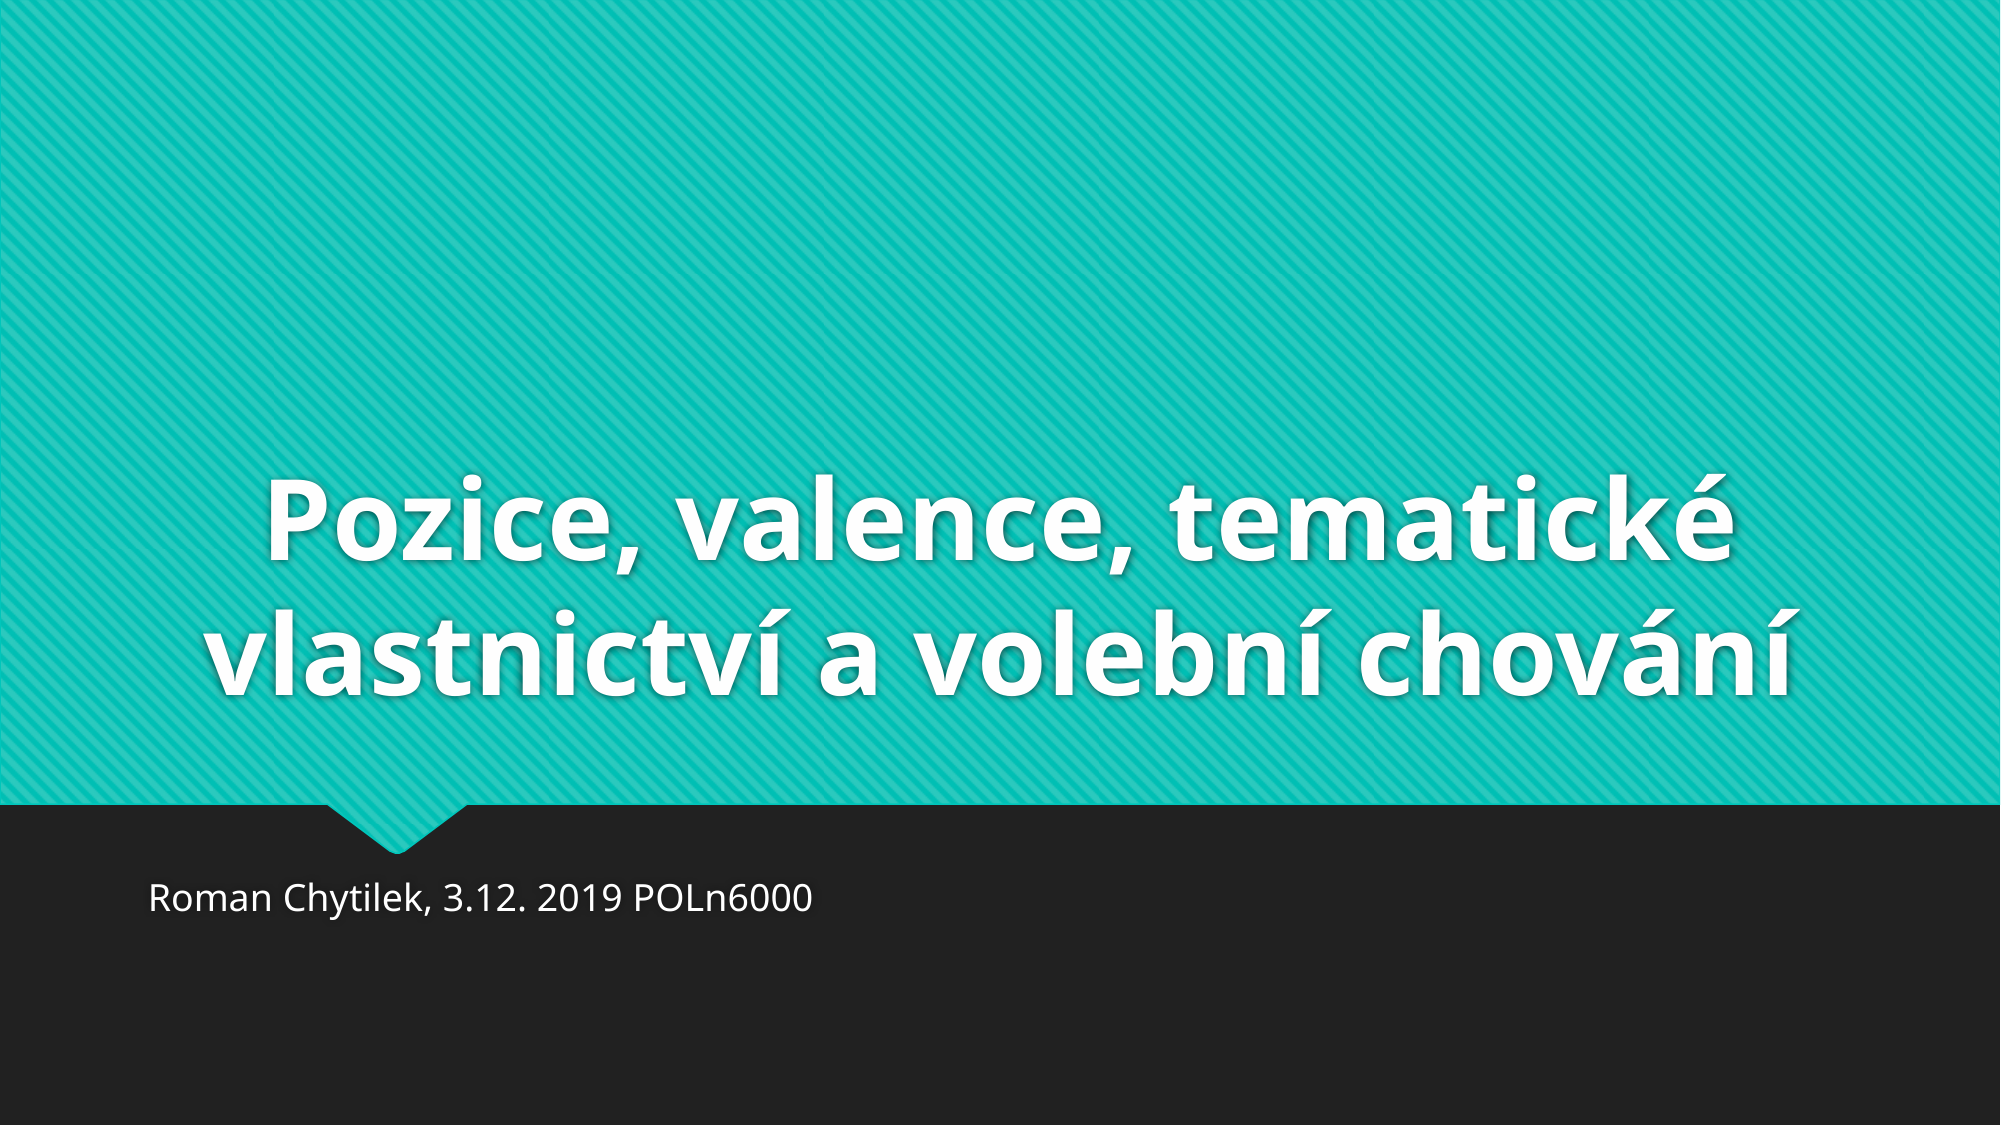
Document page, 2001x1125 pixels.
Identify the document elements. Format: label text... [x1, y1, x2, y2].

title Pozice, valence, tematické vlastnictví a volební chování [132, 237, 1868, 726]
subtitle Roman Chytilek, 3.12. 2019 POLn6000 [132, 866, 1868, 938]
